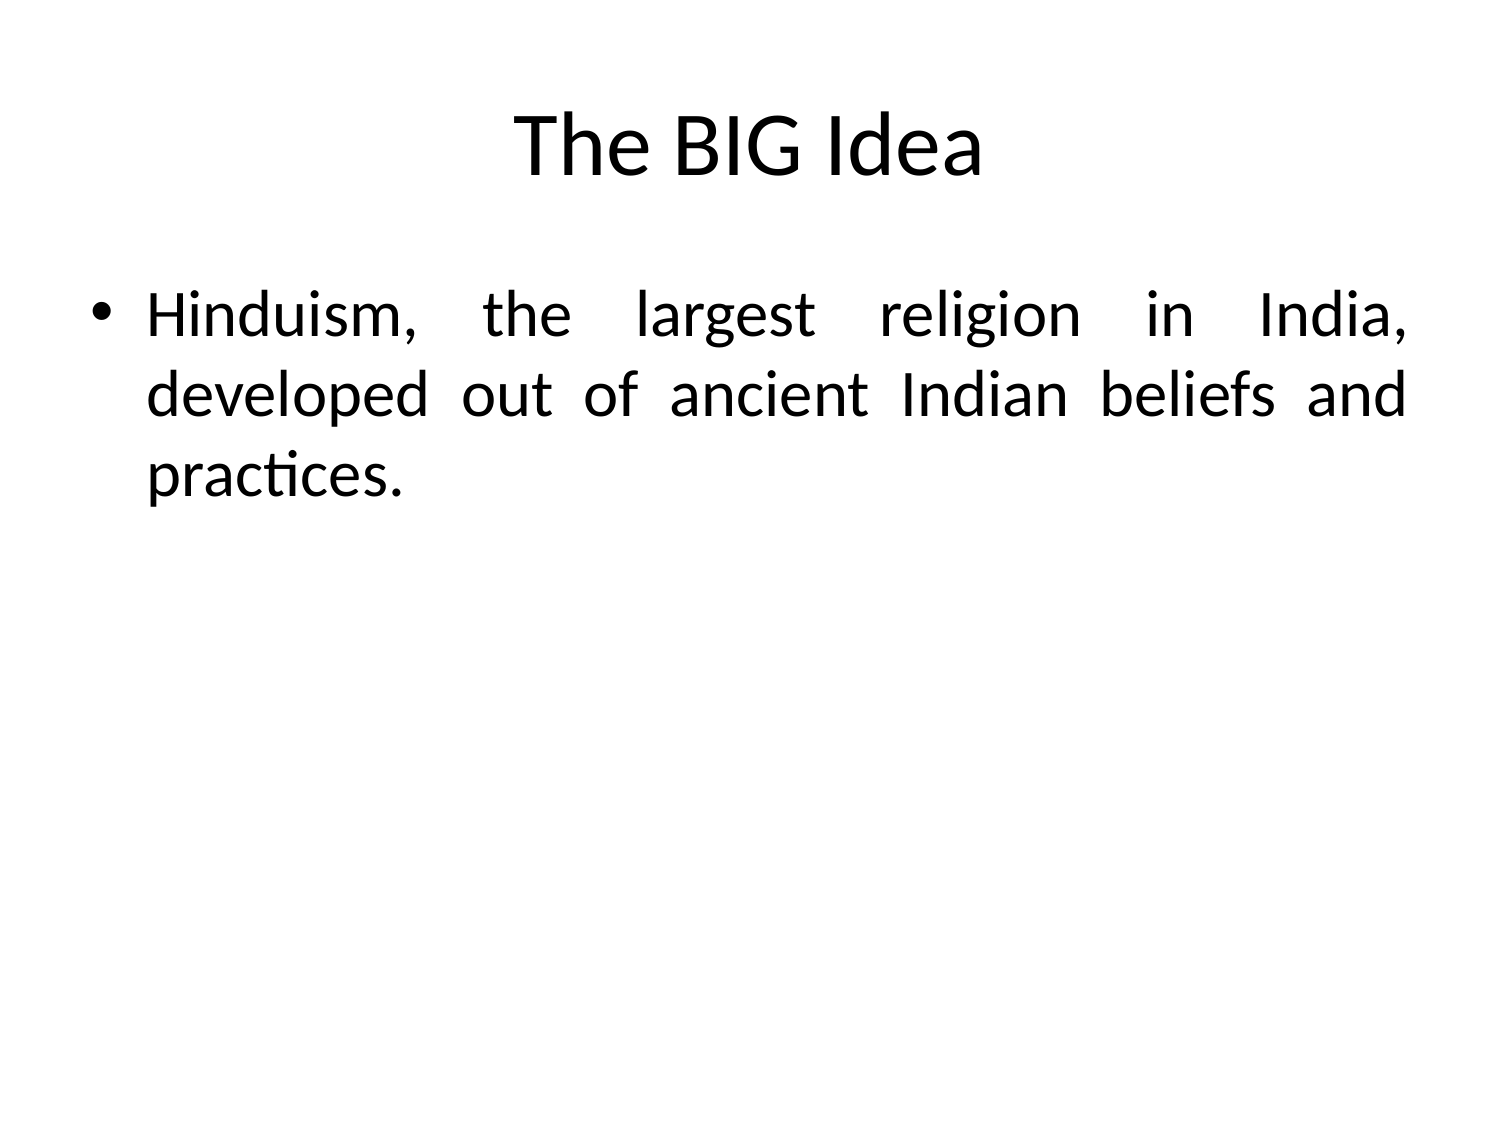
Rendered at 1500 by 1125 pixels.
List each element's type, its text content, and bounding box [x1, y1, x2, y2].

title The BIG Idea [75, 45, 1425, 233]
list Hinduism, the largest religion in India, developed out of ancient Indian beliefs and practices. [75, 262, 1425, 1005]
